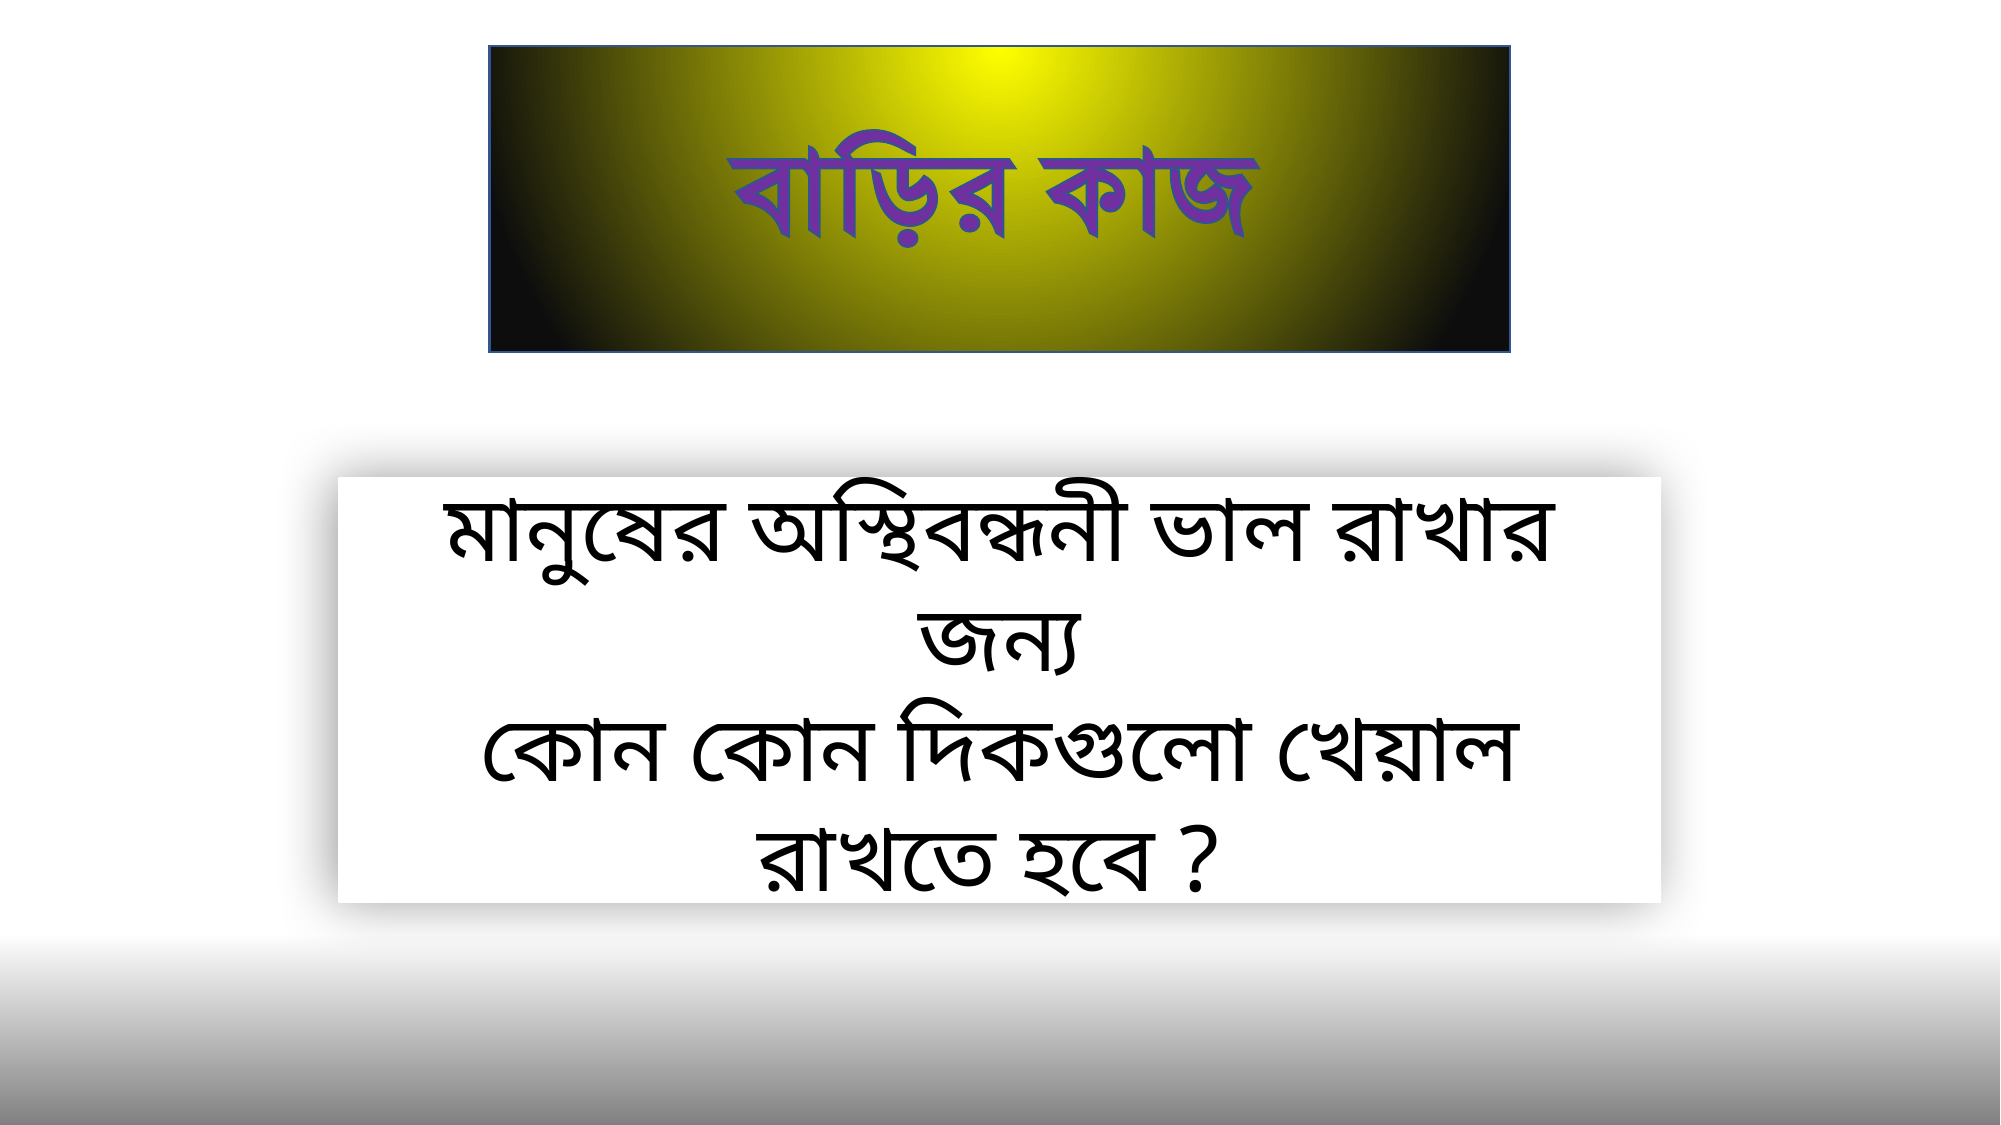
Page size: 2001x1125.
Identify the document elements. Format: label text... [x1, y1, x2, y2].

text_box মানুষের অস্থিবন্ধনী ভাল রাখার জন্য কোন কোন দিকগুলো খেয়াল রাখতে হবে ? [338, 476, 1662, 904]
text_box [489, 46, 1511, 352]
